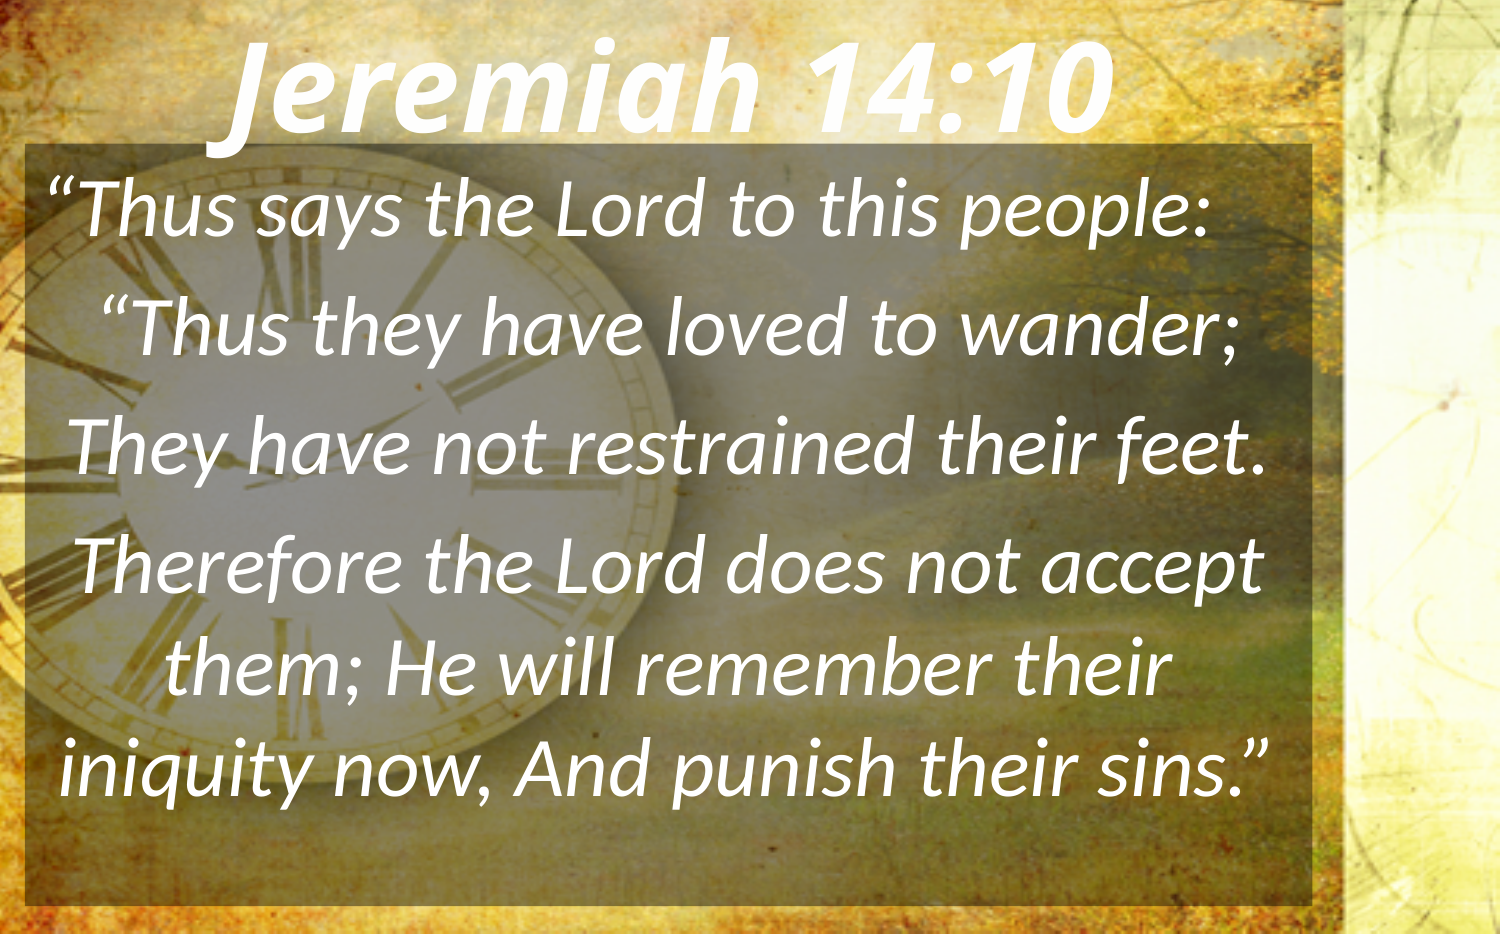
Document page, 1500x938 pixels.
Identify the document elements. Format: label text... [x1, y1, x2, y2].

picture [0, 0, 1500, 934]
list “Thus says the Lord to this people: “Thus they have loved to wander; They have not restrained their feet. Therefore the Lord does not accept them; He will remember their iniquity now, And punish their sins.” [24, 165, 1313, 907]
text_box Jeremiah 14:10 [2, 0, 1340, 165]
